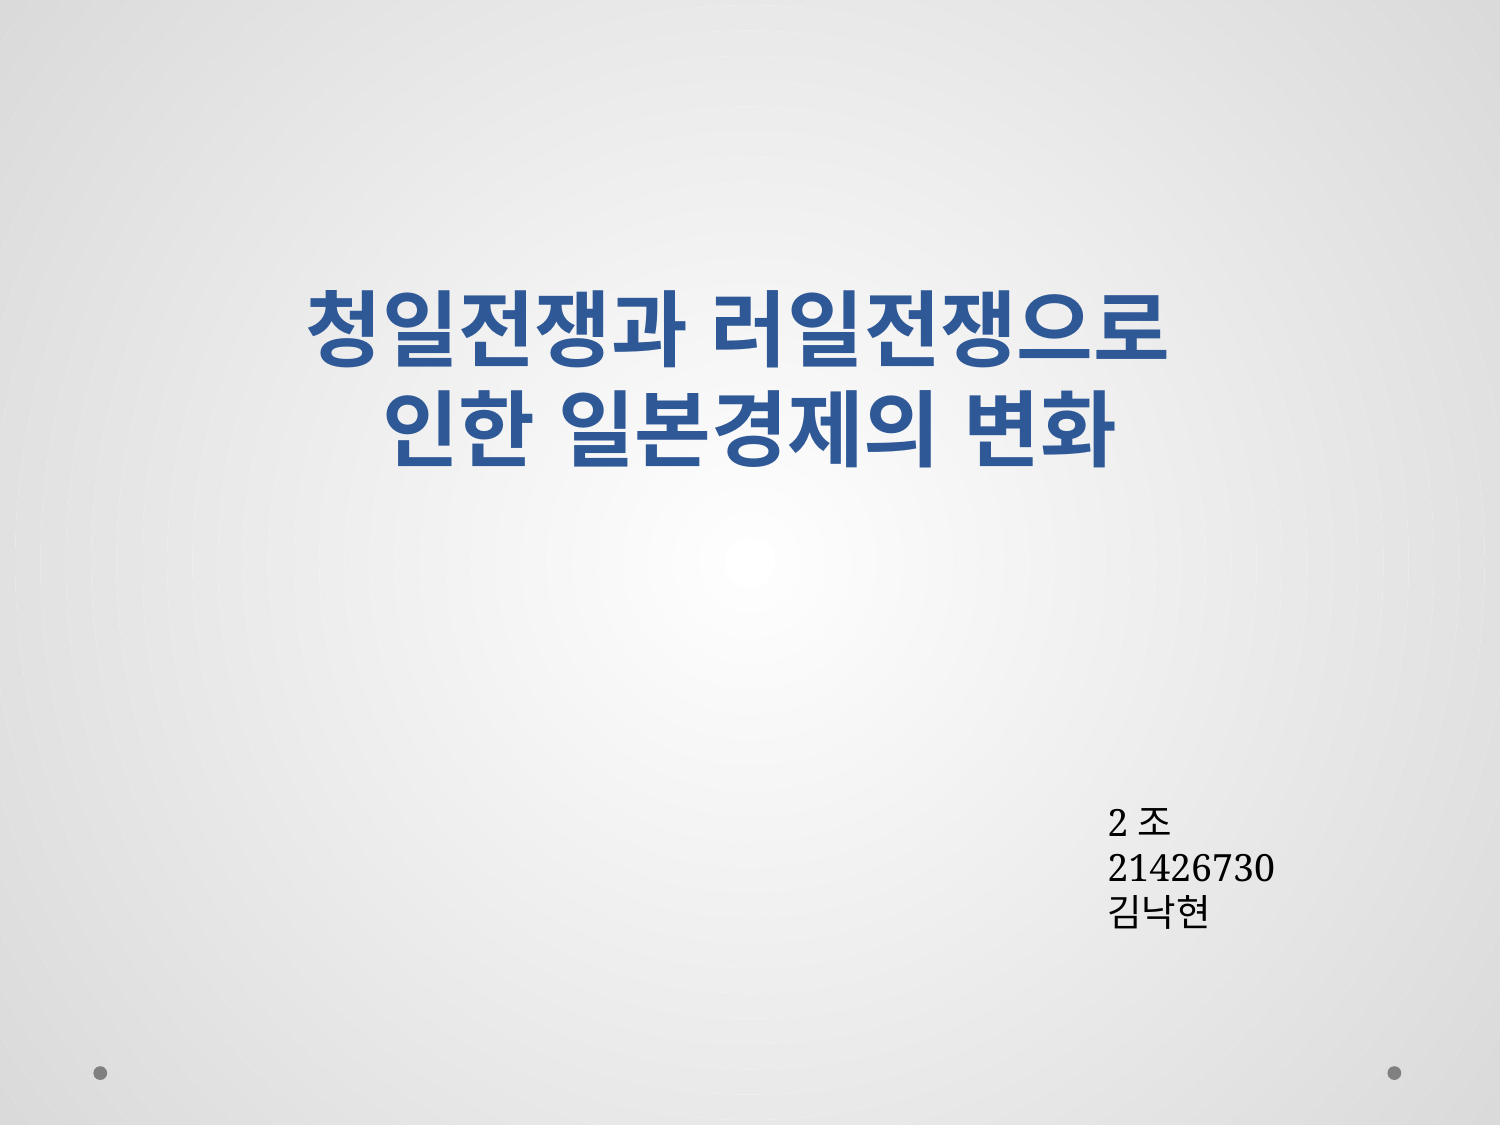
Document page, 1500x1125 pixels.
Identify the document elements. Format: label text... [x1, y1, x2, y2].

text_box 2조 21426730 김낙현 [1092, 791, 1400, 942]
title 청일전쟁과 러일전쟁으로 인한 일본경제의 변화 [112, 243, 1388, 485]
